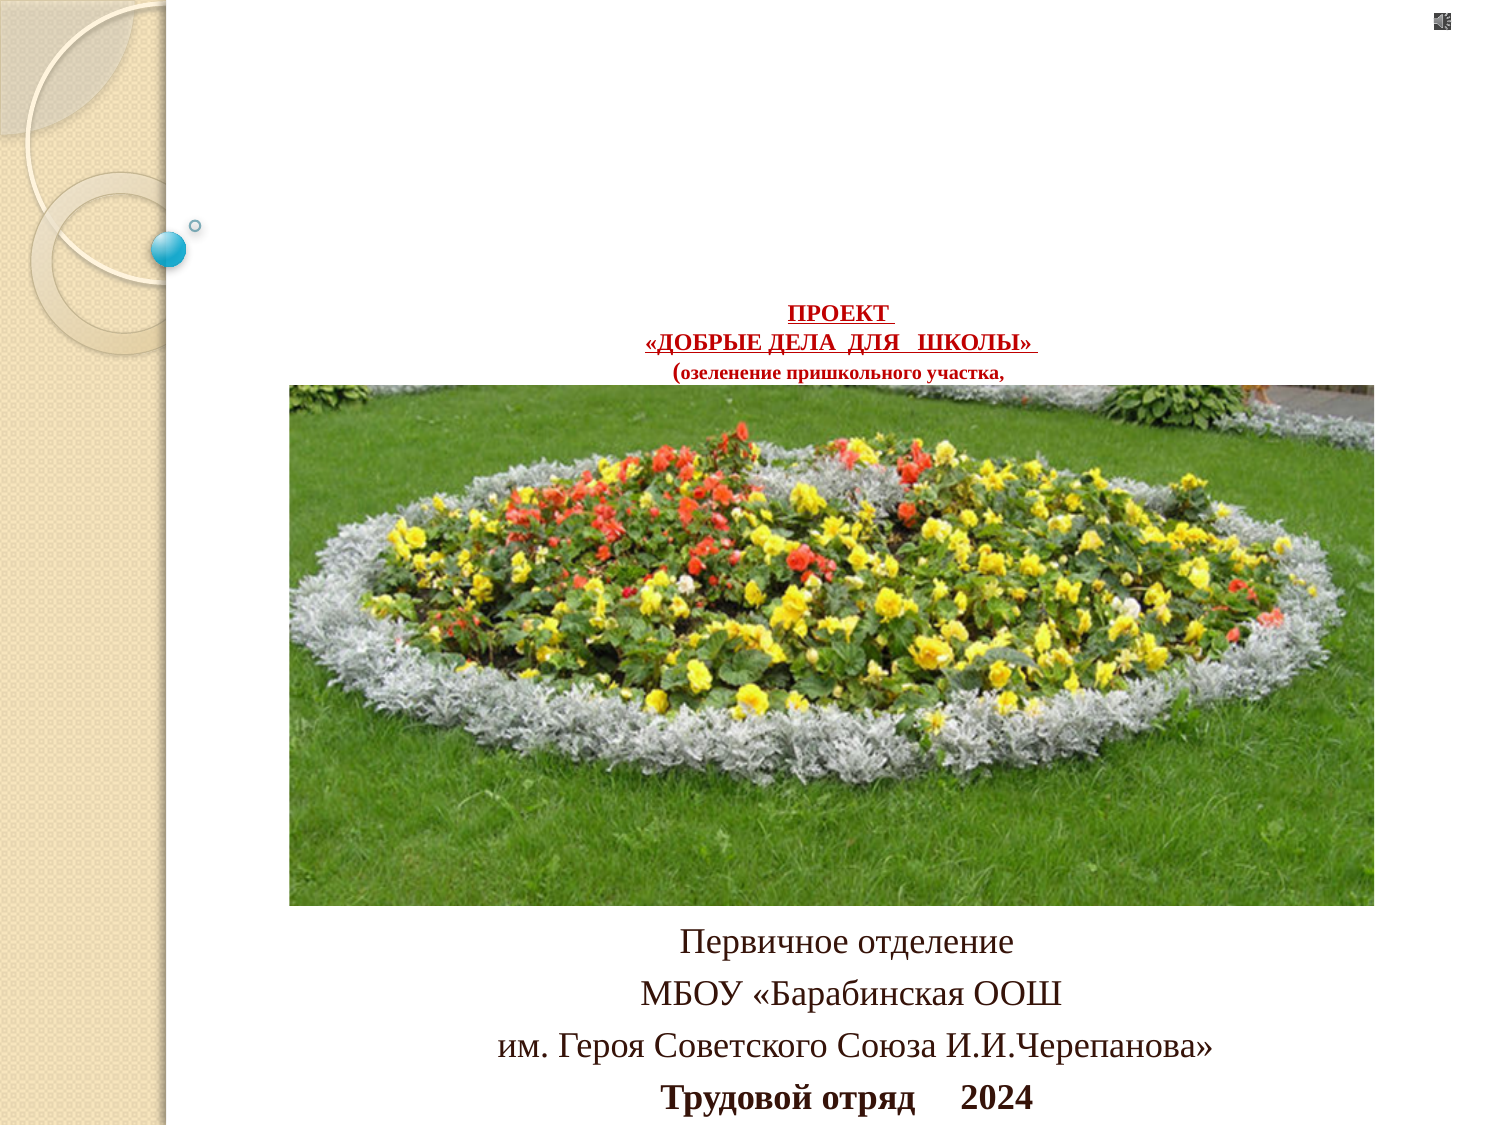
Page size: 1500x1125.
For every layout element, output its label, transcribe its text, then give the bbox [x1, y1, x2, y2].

picture [289, 385, 1375, 906]
subtitle Первичное отделение МБОУ «Барабинская ООШ им. Героя Советского Союза И.И.Черепанова» Трудовой отряд 2024 [242, 916, 1458, 1125]
picture [1432, 11, 1453, 32]
title ПРОЕКТ «ДОБРЫЕ ДЕЛА ДЛЯ ШКОЛЫ» (озеленение пришкольного участка, оформление клумб, реставрация спортивной площадки на стадионе) [183, 113, 1500, 445]
